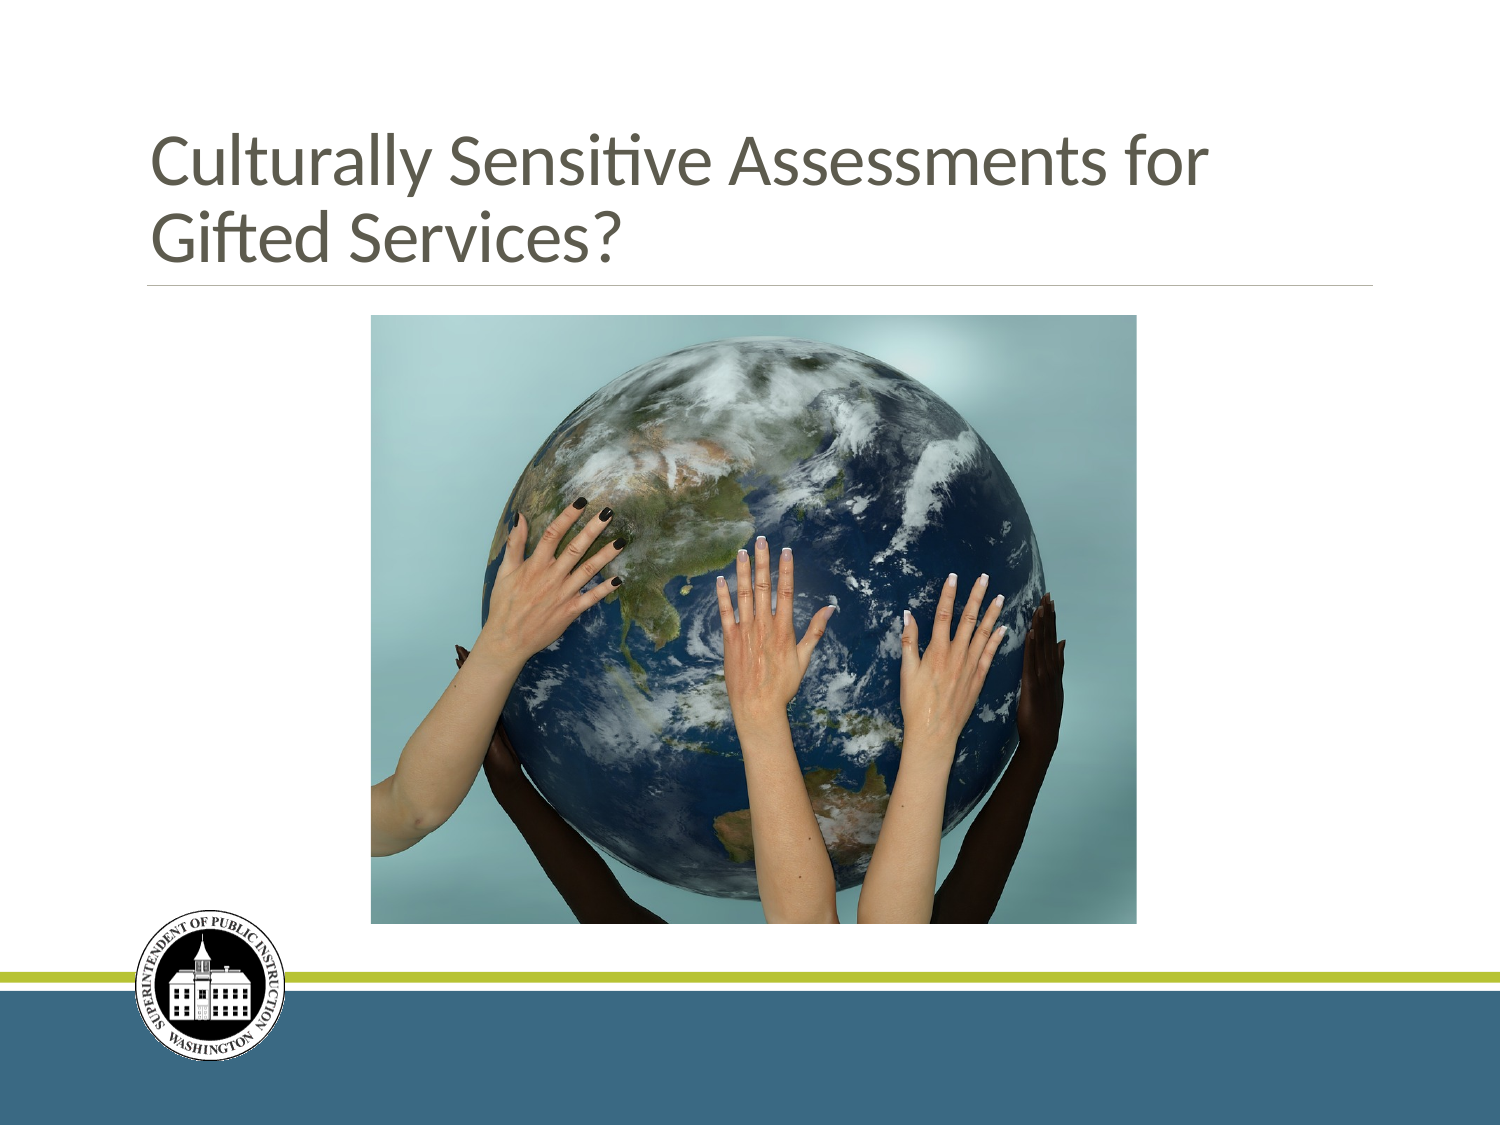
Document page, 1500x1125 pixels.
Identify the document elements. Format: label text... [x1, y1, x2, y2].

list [370, 314, 1138, 925]
picture [135, 910, 285, 1061]
title Culturally Sensitive Assessments for Gifted Services? [135, 47, 1373, 285]
